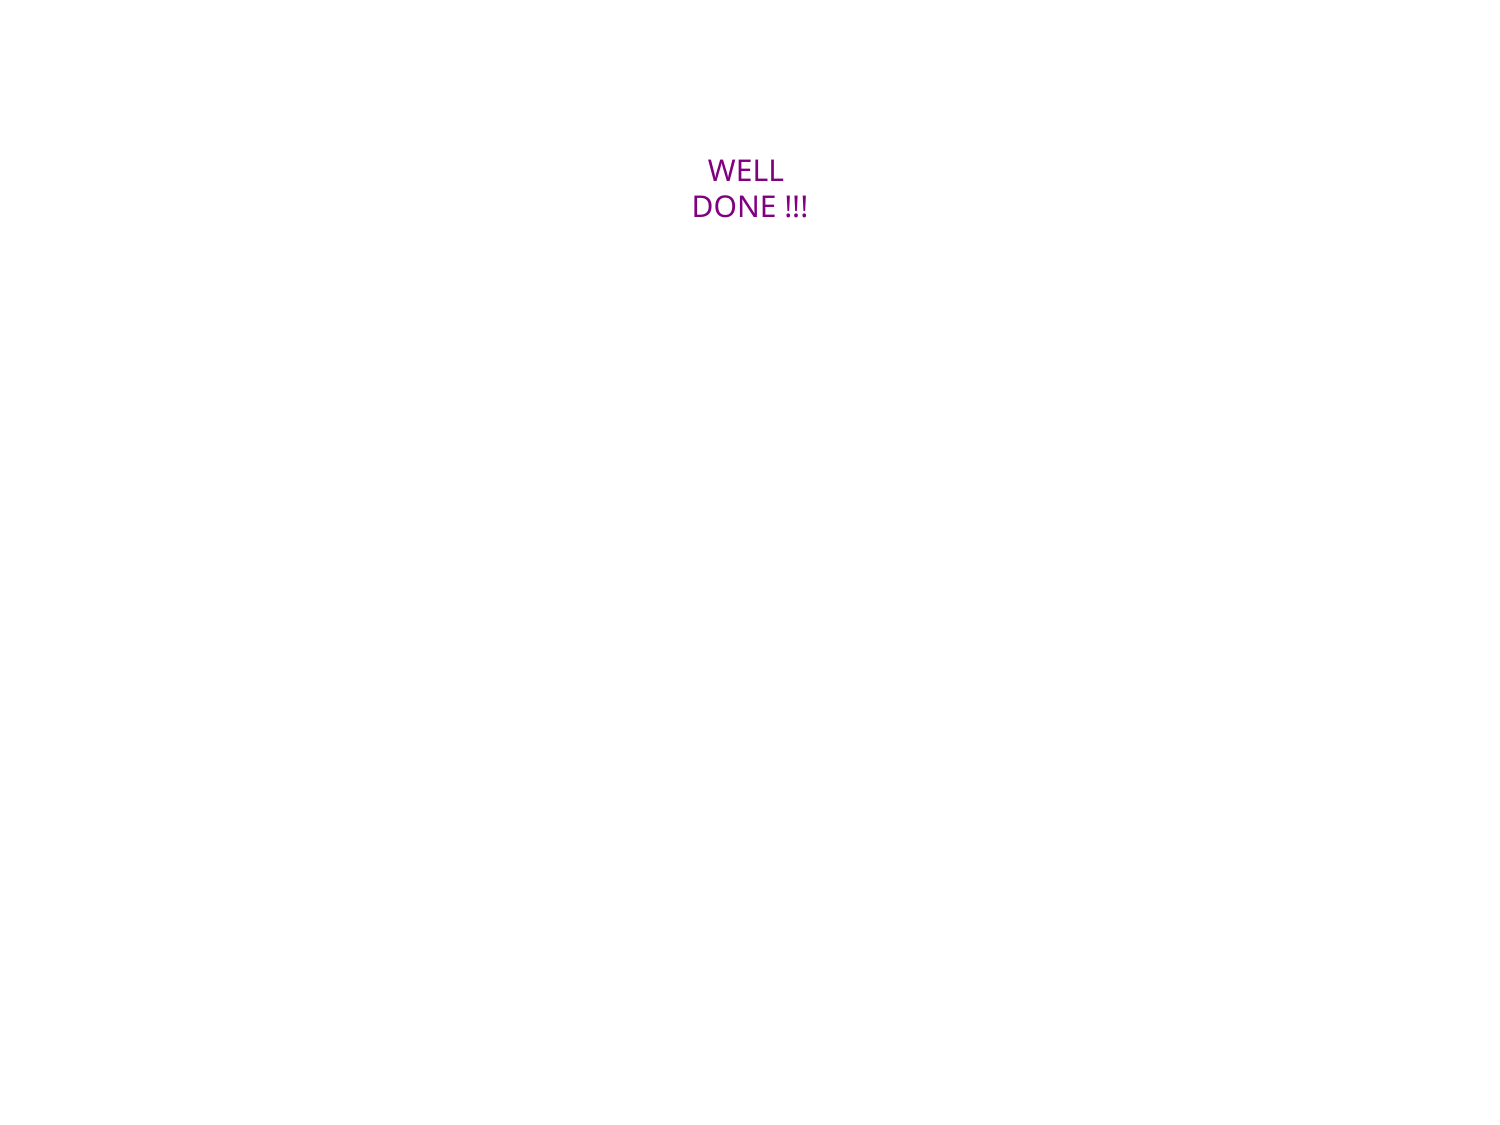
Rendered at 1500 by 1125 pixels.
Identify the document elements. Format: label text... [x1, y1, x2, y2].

title WELL DONE !!! [75, 45, 1425, 233]
